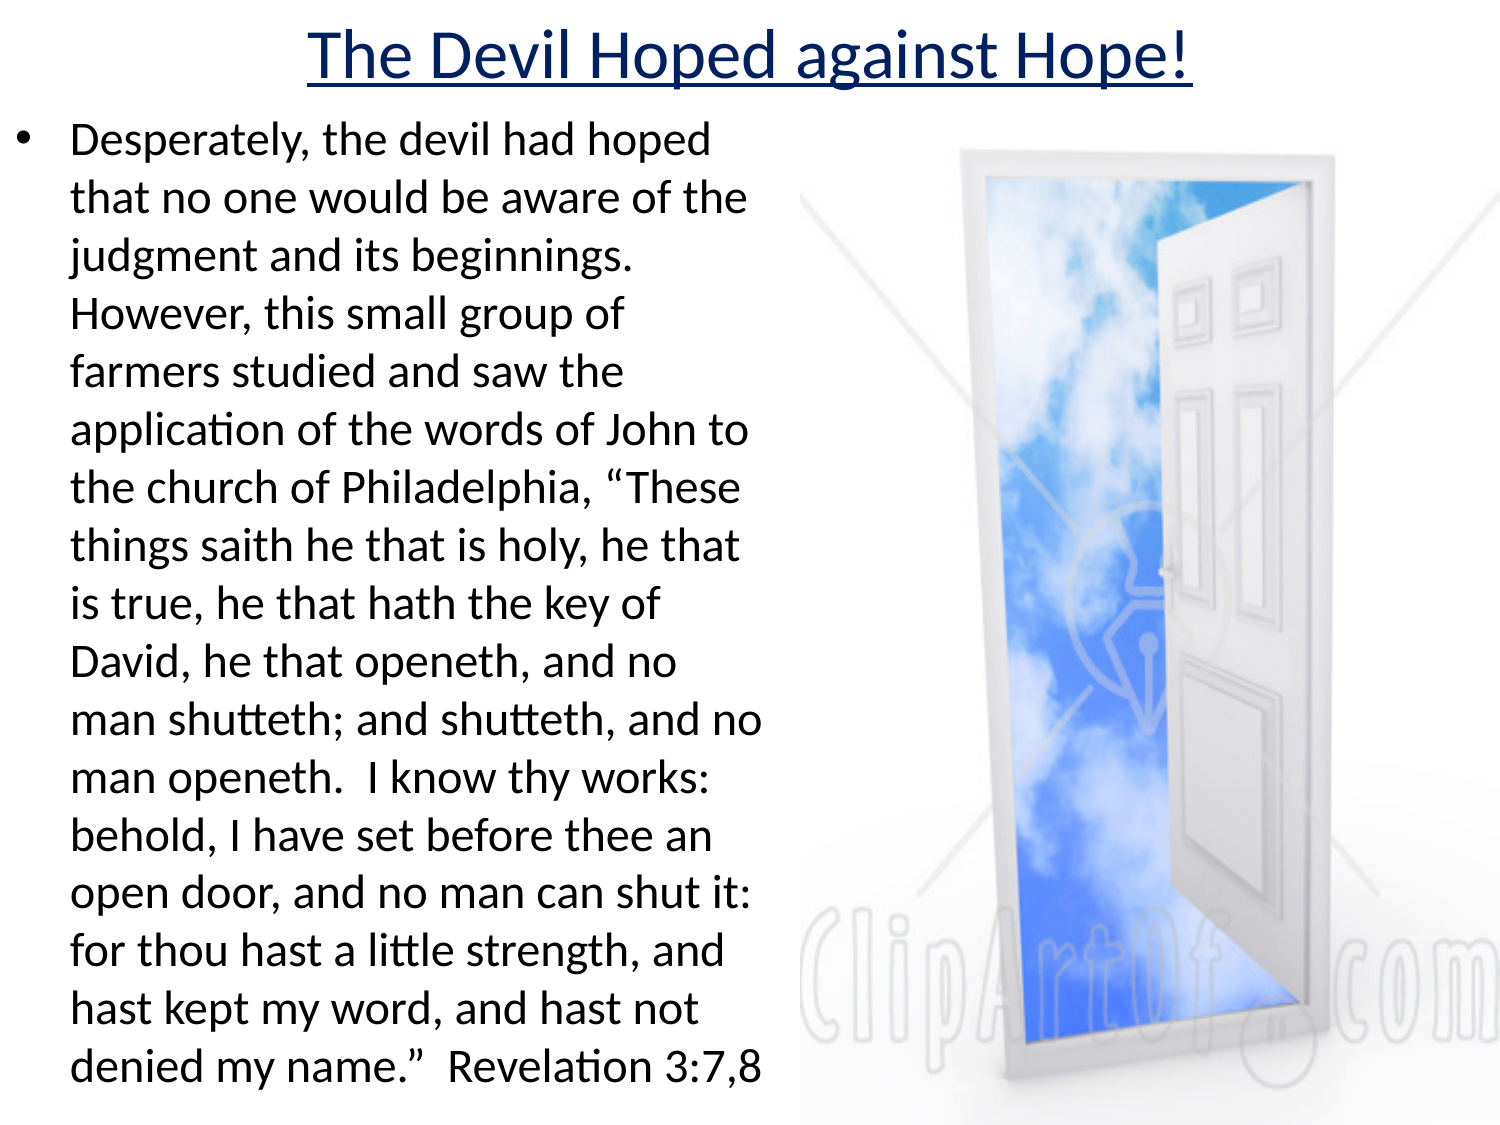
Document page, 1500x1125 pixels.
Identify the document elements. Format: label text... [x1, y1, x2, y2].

title The Devil Hoped against Hope! [75, 0, 1425, 100]
list Desperately, the devil had hoped that no one would be aware of the judgment and its beginnings. However, this small group of farmers studied and saw the application of the words of John to the church of Philadelphia, “These things saith he that is holy, he that is true, he that hath the key of David, he that openeth, and no man shutteth; and shutteth, and no man openeth. I know thy works: behold, I have set before thee an open door, and no man can shut it: for thou hast a little strength, and hast kept my word, and hast not denied my name.” Revelation 3:7,8 [0, 99, 788, 1125]
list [799, 112, 1500, 1125]
